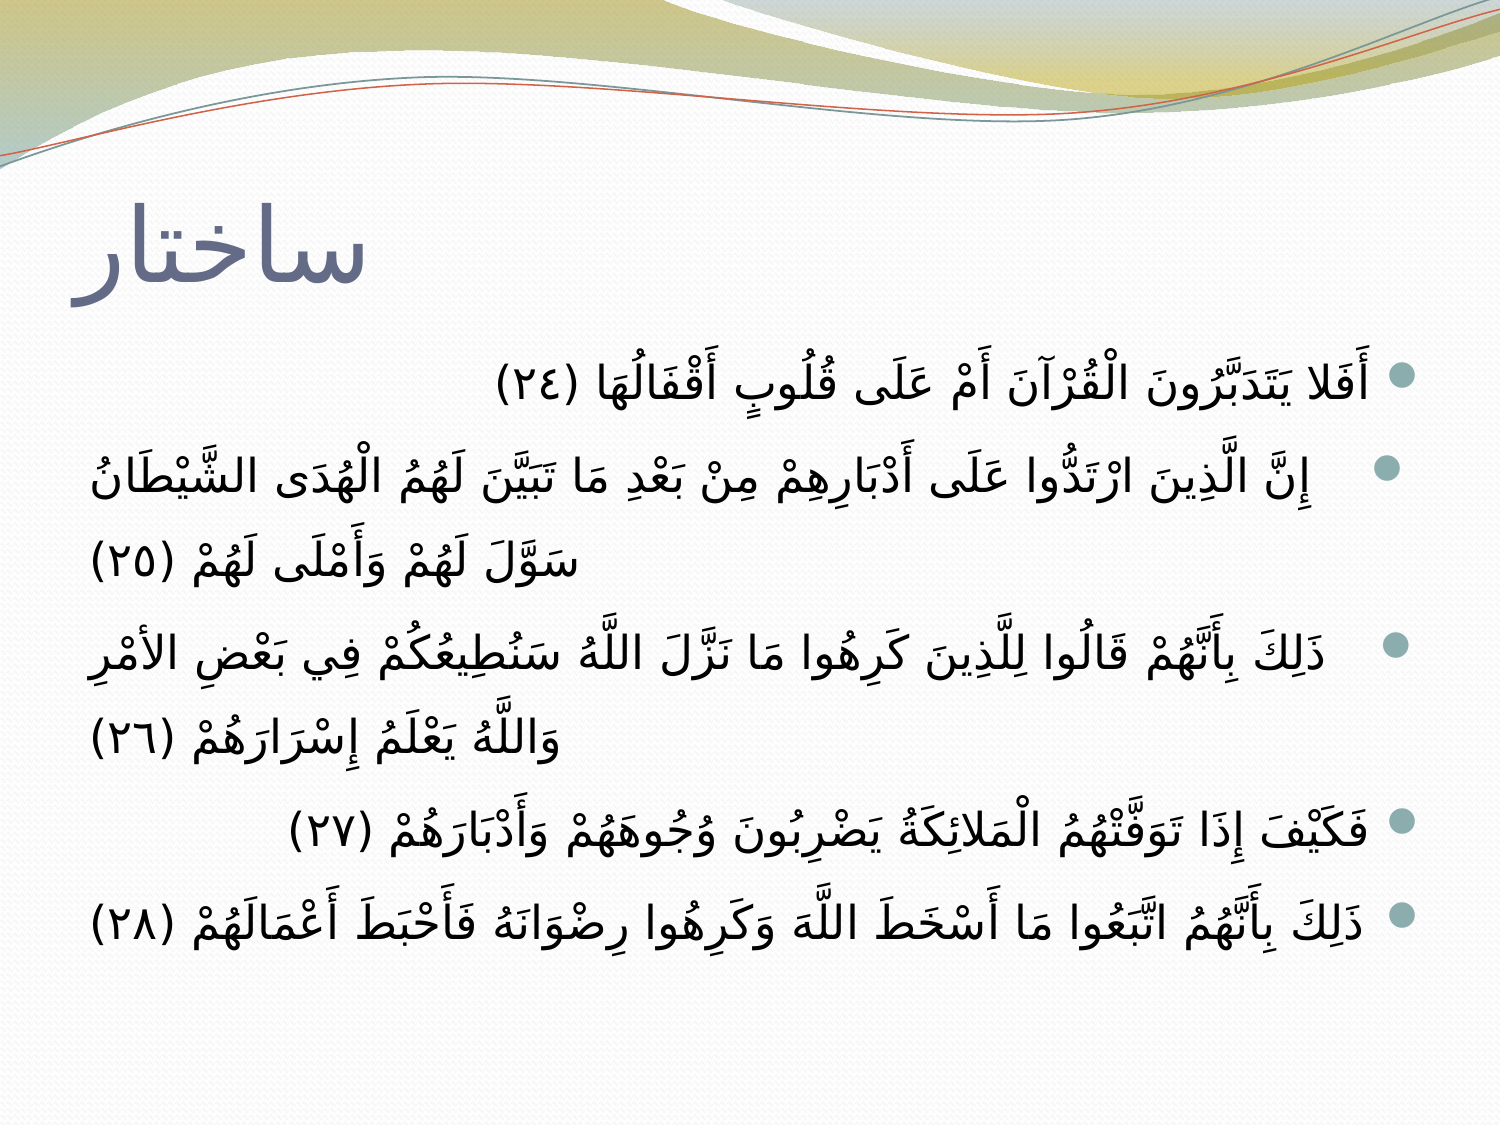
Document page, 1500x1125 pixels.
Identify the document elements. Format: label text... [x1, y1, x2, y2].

title ساختار [75, 115, 1425, 303]
list أَفَلا يَتَدَبَّرُونَ الْقُرْآنَ أَمْ عَلَى قُلُوبٍ أَقْفَالُهَا (٢٤) إِنَّ الَّذِينَ ارْتَدُّوا عَلَى أَدْبَارِهِمْ مِنْ بَعْدِ مَا تَبَيَّنَ لَهُمُ الْهُدَى الشَّيْطَانُ سَوَّلَ لَهُمْ وَأَمْلَى لَهُمْ (٢٥) ذَلِكَ بِأَنَّهُمْ قَالُوا لِلَّذِينَ كَرِهُوا مَا نَزَّلَ اللَّهُ سَنُطِيعُكُمْ فِي بَعْضِ الأمْرِ وَاللَّهُ يَعْلَمُ إِسْرَارَهُمْ (٢٦) فَكَيْفَ إِذَا تَوَفَّتْهُمُ الْمَلائِكَةُ يَضْرِبُونَ وُجُوهَهُمْ وَأَدْبَارَهُمْ (٢٧) ذَلِكَ بِأَنَّهُمُ اتَّبَعُوا مَا أَسْخَطَ اللَّهَ وَكَرِهُوا رِضْوَانَهُ فَأَحْبَطَ أَعْمَالَهُمْ (٢٨) [75, 317, 1425, 1038]
